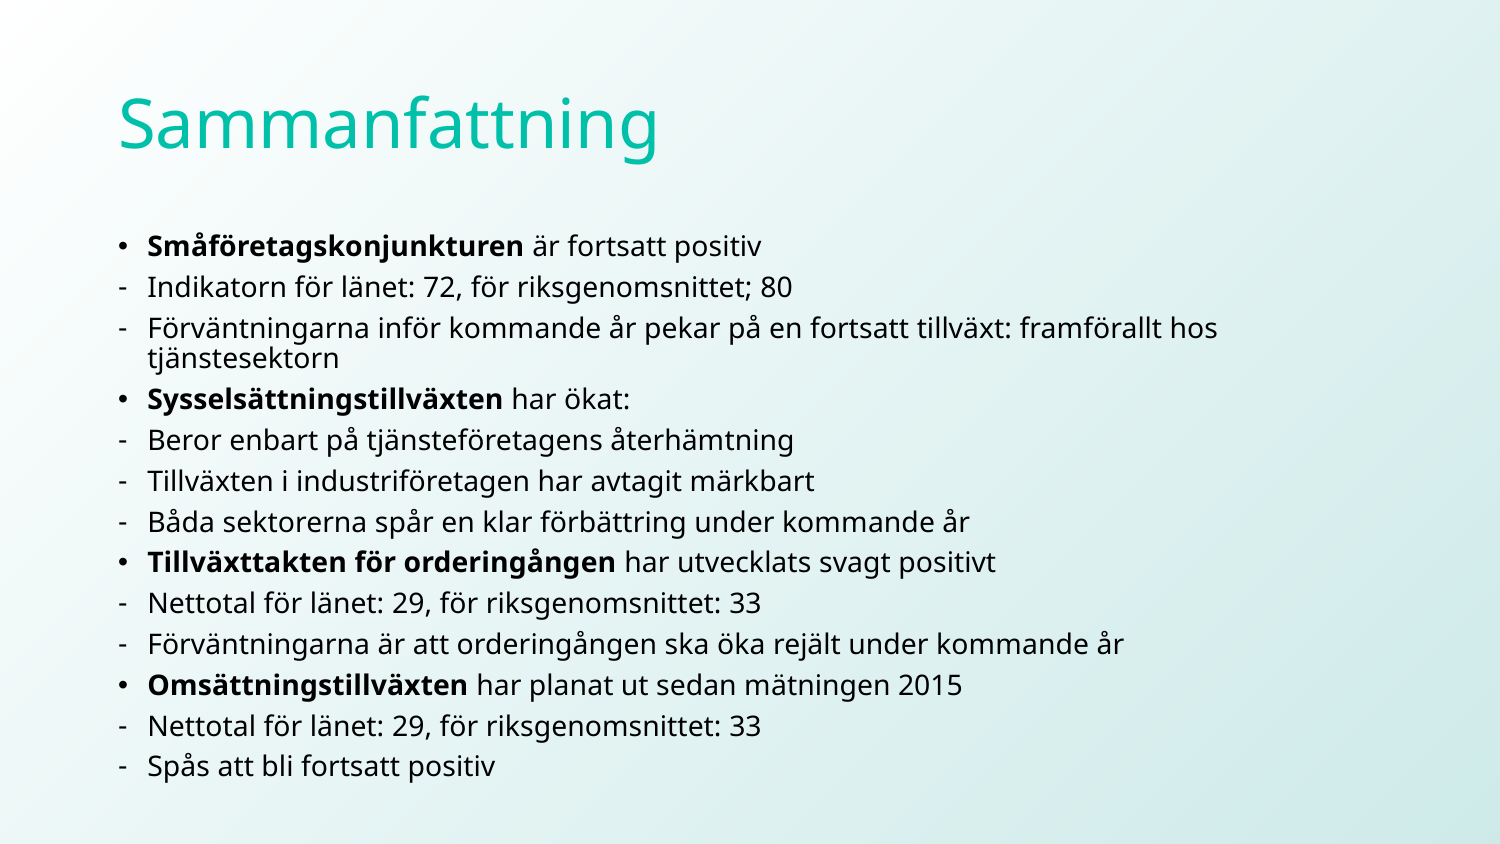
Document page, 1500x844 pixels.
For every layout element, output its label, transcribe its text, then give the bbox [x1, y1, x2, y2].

list Småföretagskonjunkturen är fortsatt positiv Indikatorn för länet: 72, för riksgenomsnittet; 80 Förväntningarna inför kommande år pekar på en fortsatt tillväxt: framförallt hos tjänstesektorn Sysselsättningstillväxten har ökat: Beror enbart på tjänsteföretagens återhämtning Tillväxten i industriföretagen har avtagit märkbart Båda sektorerna spår en klar förbättring under kommande år Tillväxttakten för orderingången har utvecklats svagt positivt Nettotal för länet: 29, för riksgenomsnittet: 33 Förväntningarna är att orderingången ska öka rejält under kommande år Omsättningstillväxten har planat ut sedan mätningen 2015 Nettotal för länet: 29, för riksgenomsnittet: 33 Spås att bli fortsatt positiv [103, 224, 1397, 793]
title Sammanfattning [103, 44, 1397, 208]
